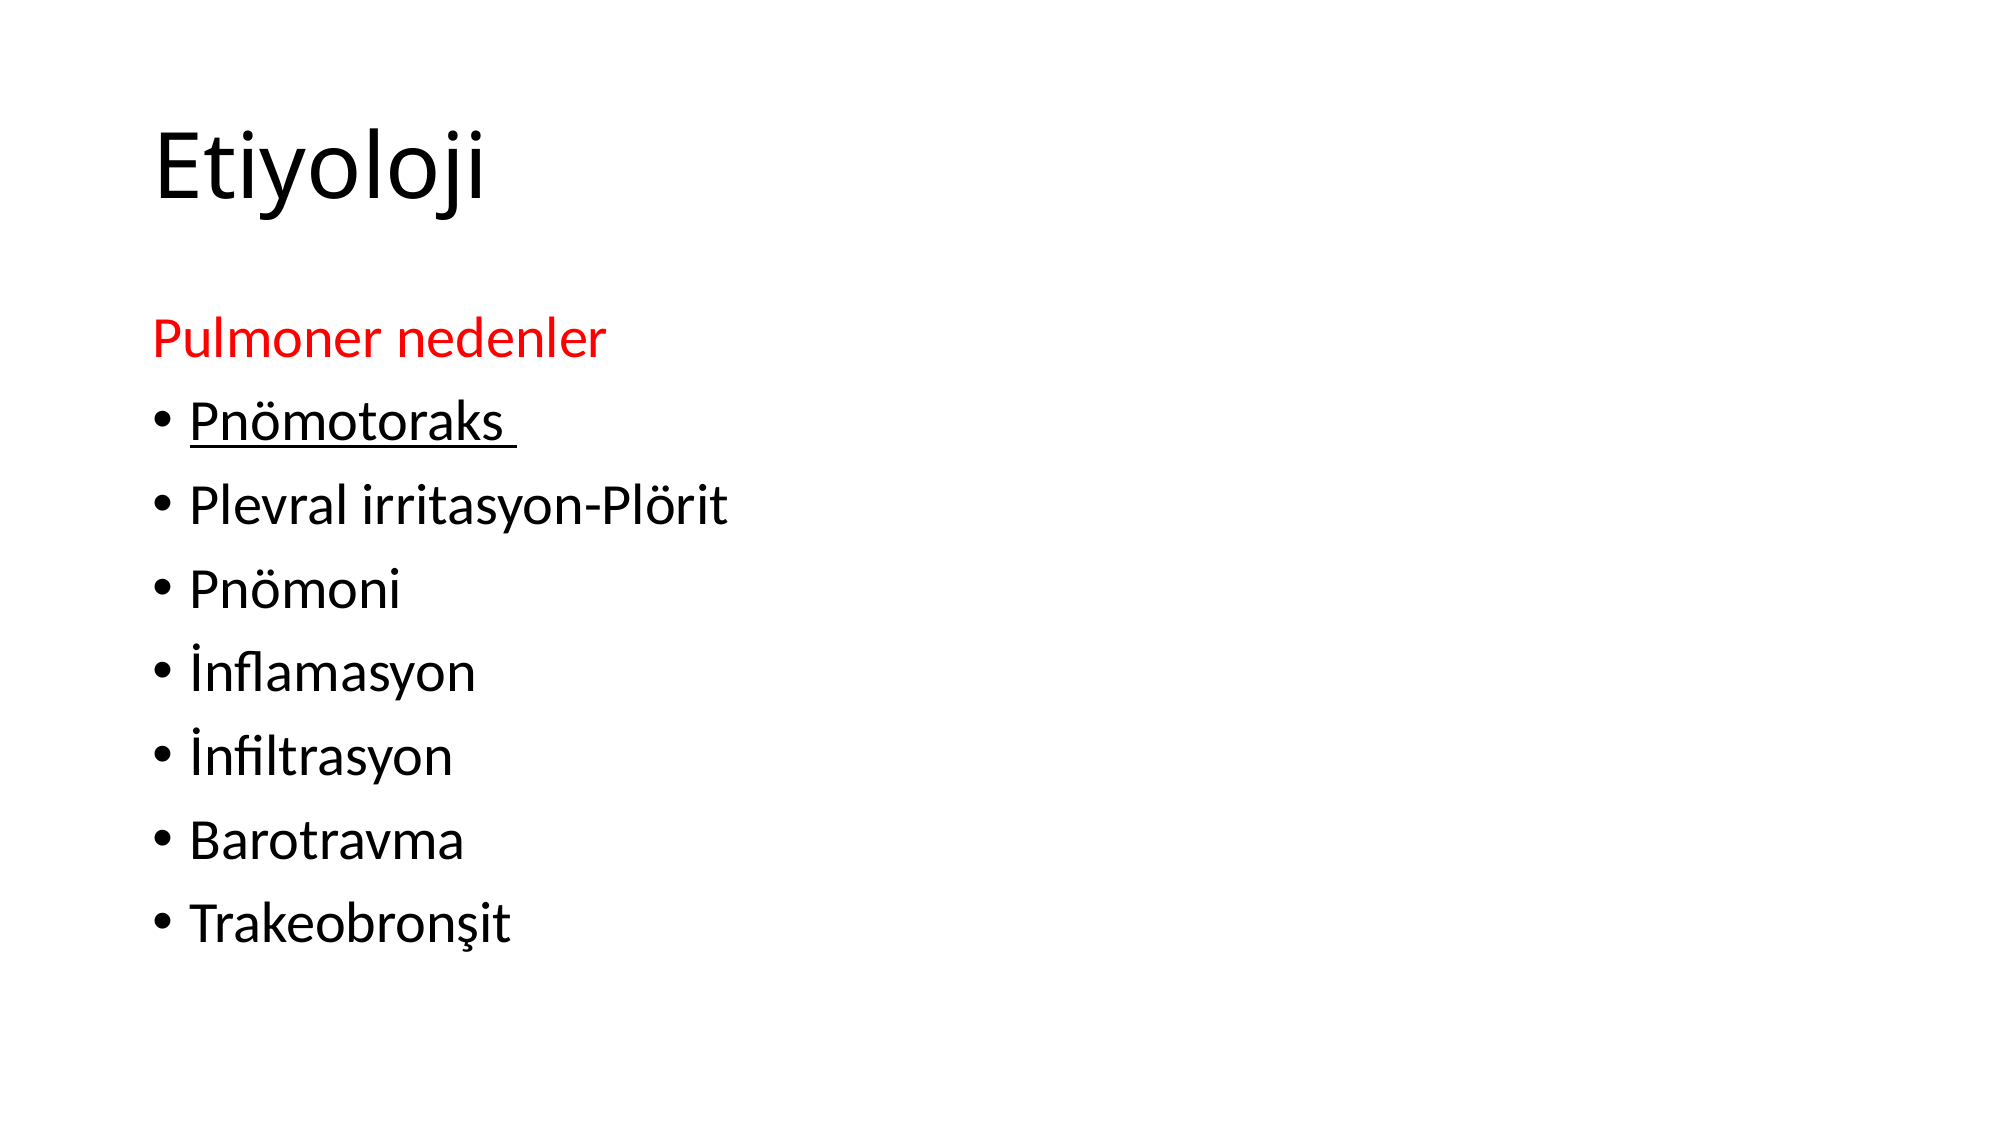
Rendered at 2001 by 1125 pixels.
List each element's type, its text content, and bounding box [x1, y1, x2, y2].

title Etiyoloji [137, 59, 1863, 278]
list Pulmoner nedenler Pnömotoraks Plevral irritasyon-Plörit Pnömoni İnflamasyon İnfiltrasyon Barotravma Trakeobronşit [137, 299, 1863, 1014]
